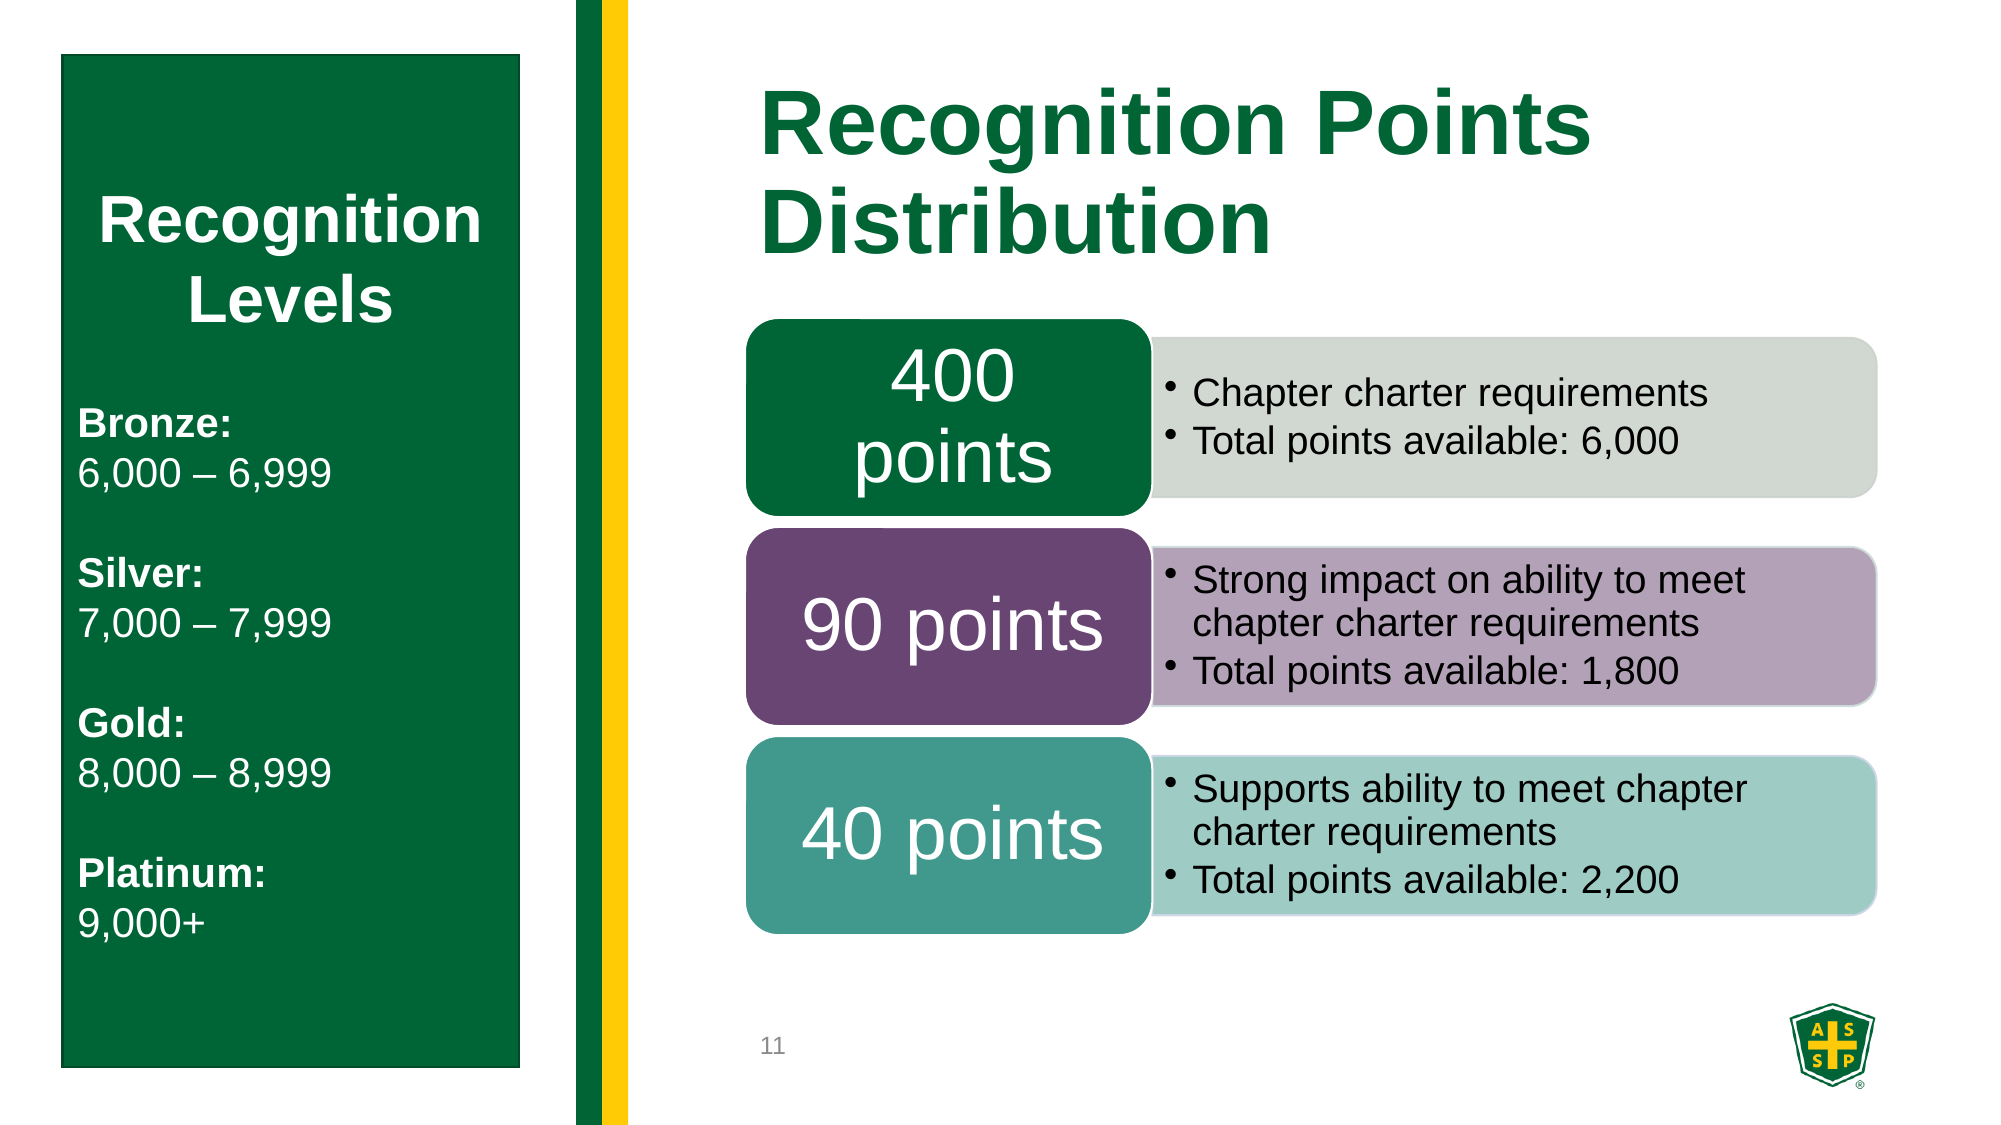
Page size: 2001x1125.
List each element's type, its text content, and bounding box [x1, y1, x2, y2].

title Recognition Points Distribution [744, 65, 1877, 283]
slide_number 11 [744, 1014, 1195, 1075]
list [744, 317, 1877, 936]
text_box Recognition Levels Bronze: 6,000 – 6,999 Silver: 7,000 – 7,999 Gold: 8,000 – 8,999 Platinum: 9,000+ [61, 54, 520, 1068]
